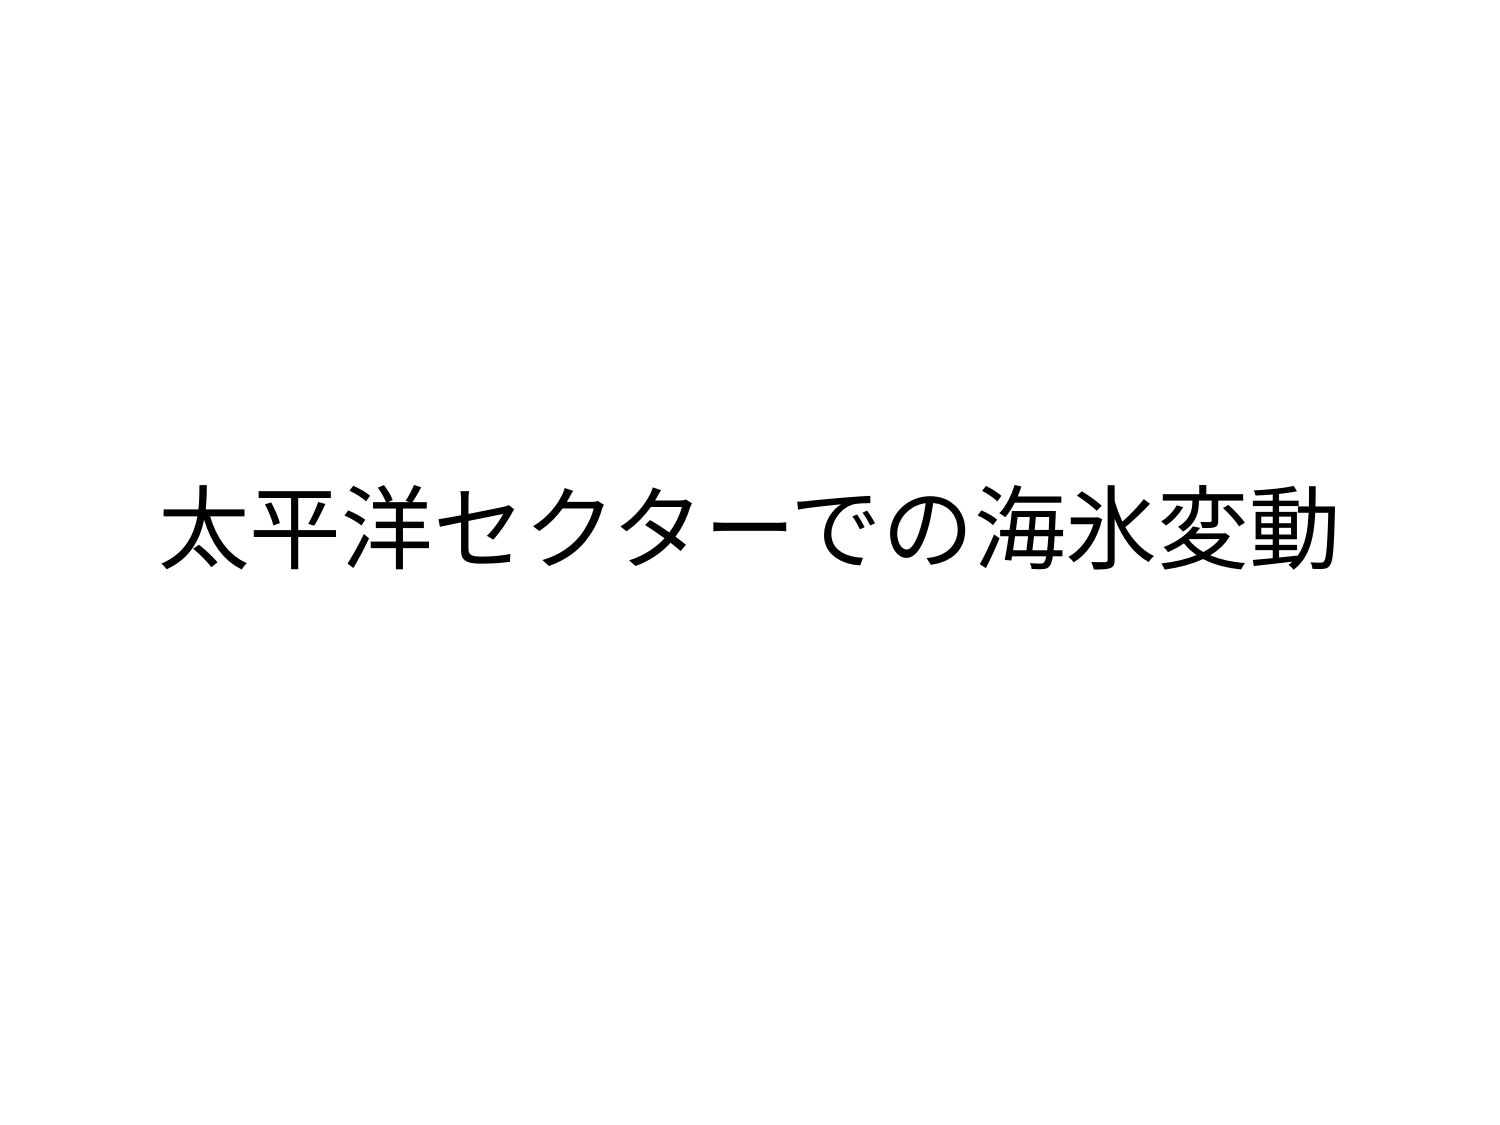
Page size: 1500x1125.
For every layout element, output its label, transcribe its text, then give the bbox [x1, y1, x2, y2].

title 太平洋セクターでの海氷変動 [75, 432, 1425, 621]
